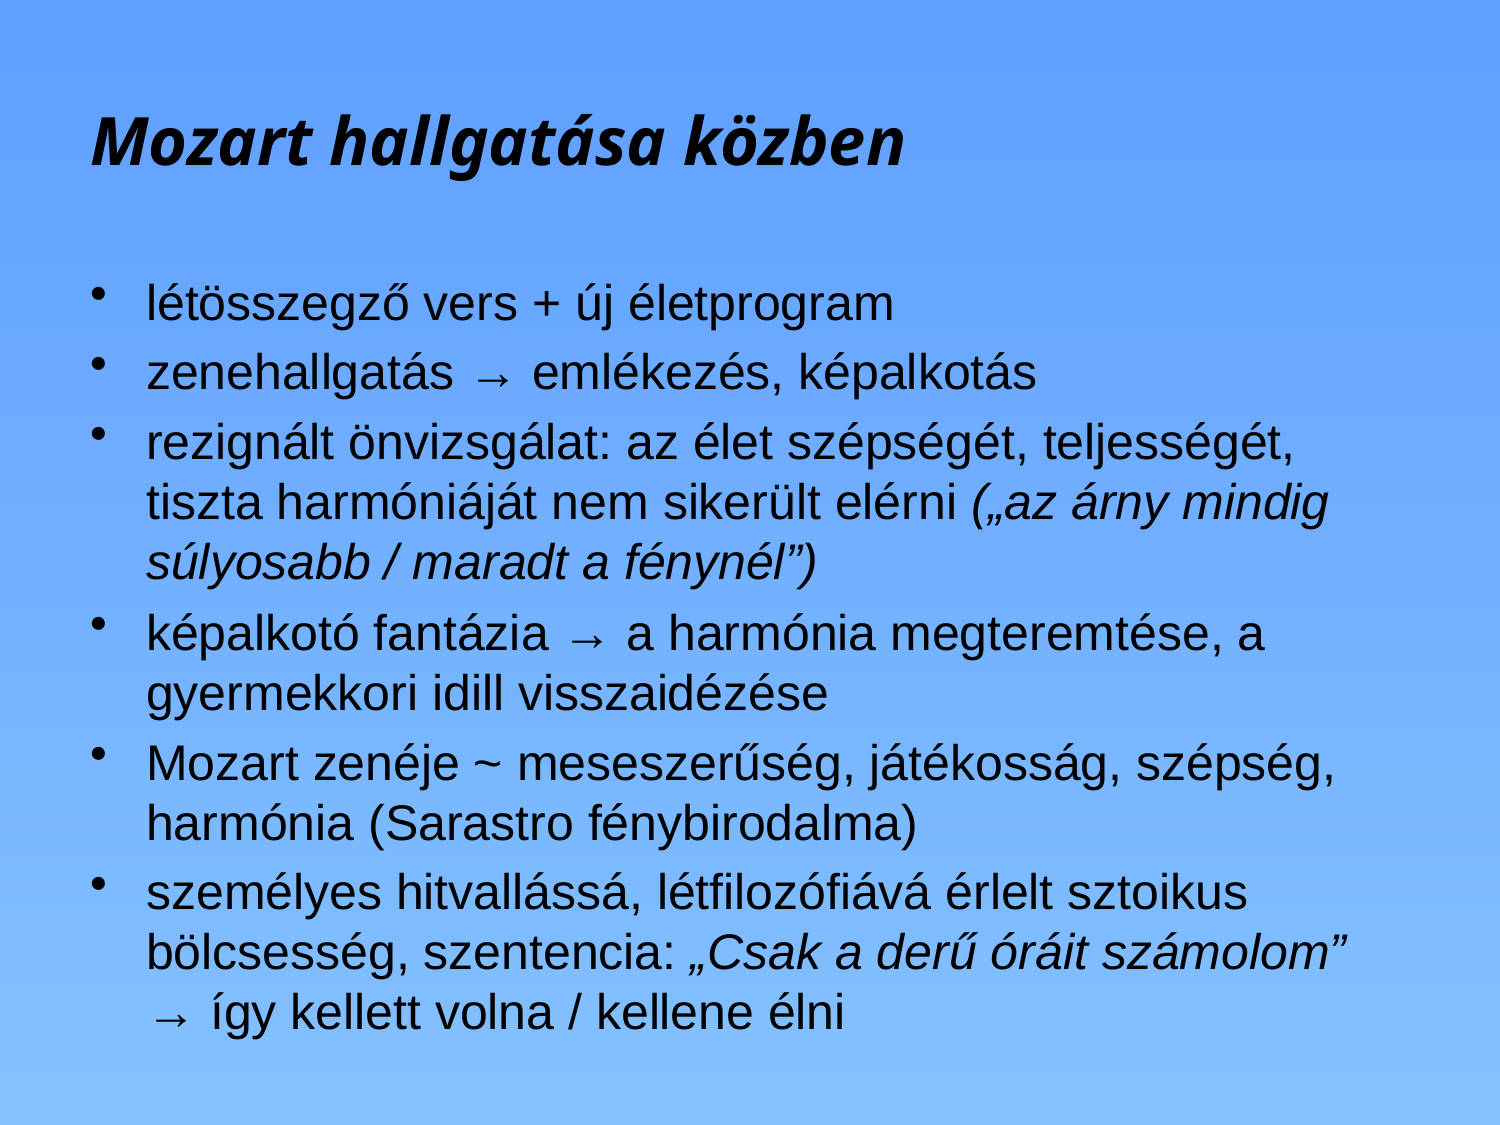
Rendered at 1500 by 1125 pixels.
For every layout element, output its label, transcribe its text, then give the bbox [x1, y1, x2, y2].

title Mozart hallgatása közben [75, 45, 1425, 233]
list létösszegző vers + új életprogram zenehallgatás → emlékezés, képalkotás rezignált önvizsgálat: az élet szépségét, teljességét, tiszta harmóniáját nem sikerült elérni („az árny mindig súlyosabb / maradt a fénynél”) képalkotó fantázia → a harmónia megteremtése, a gyermekkori idill visszaidézése Mozart zenéje ~ meseszerűség, játékosság, szépség, harmónia (Sarastro fénybirodalma) személyes hitvallássá, létfilozófiává érlelt sztoikus bölcsesség, szentencia: „Csak a derű óráit számolom” → így kellett volna / kellene élni [75, 262, 1425, 1005]
